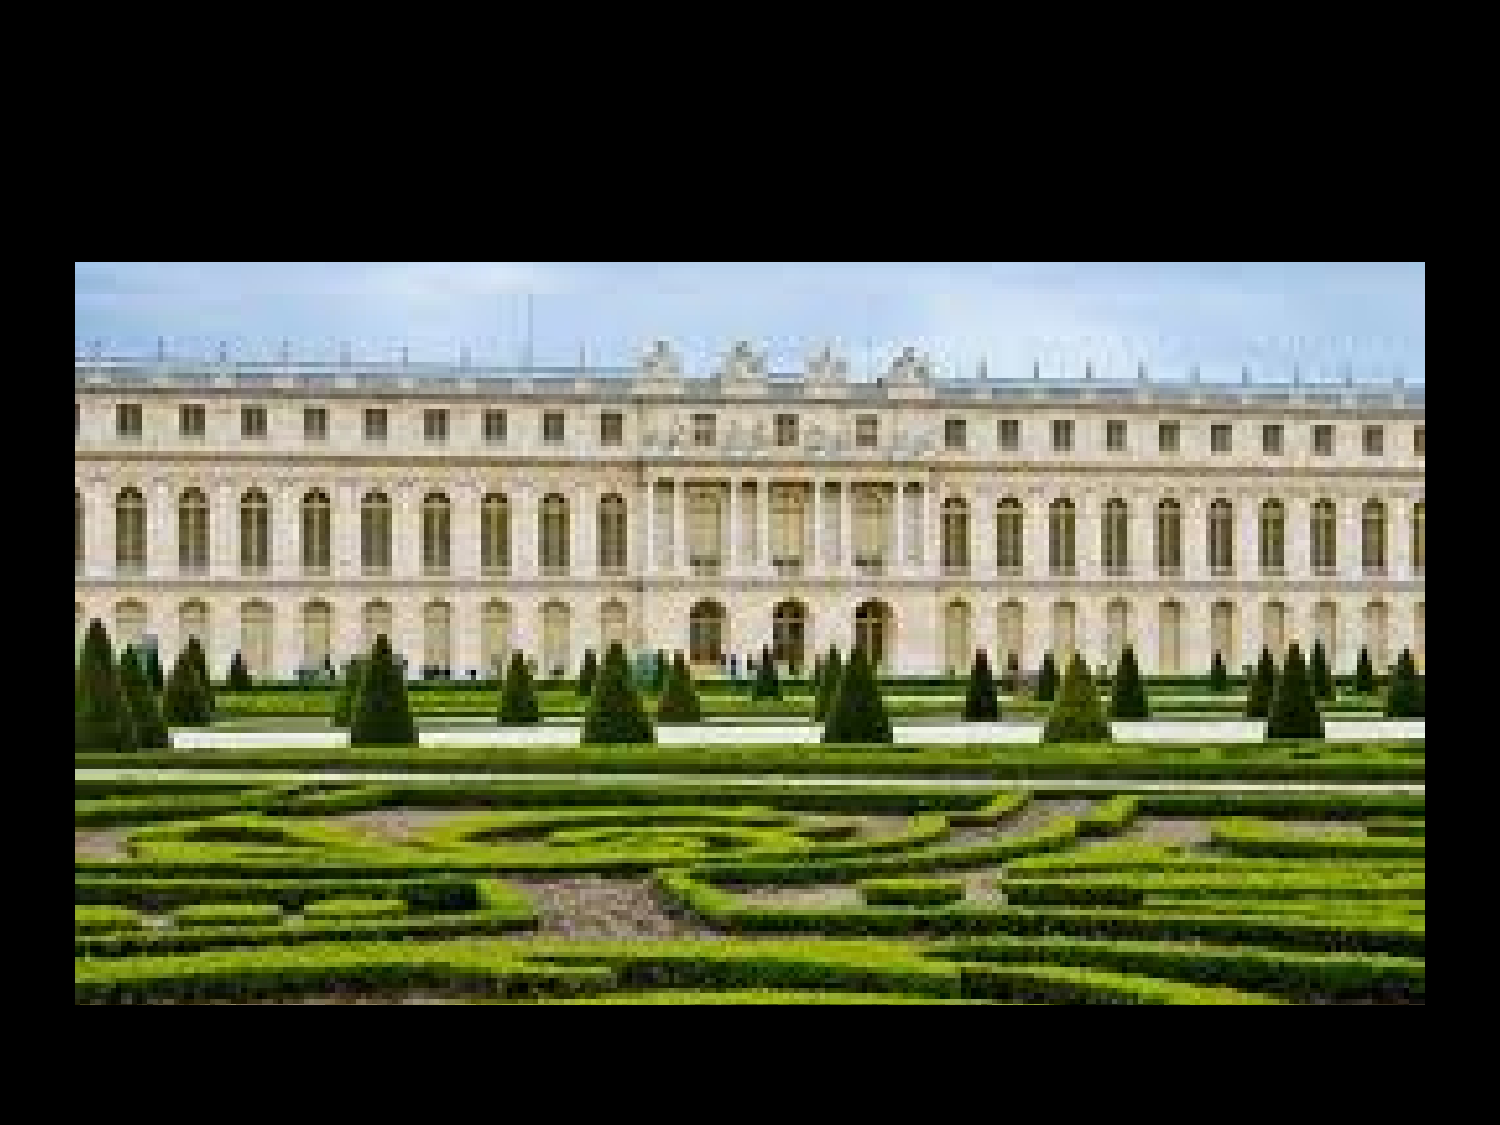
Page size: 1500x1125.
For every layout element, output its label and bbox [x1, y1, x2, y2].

list [74, 262, 1426, 1006]
